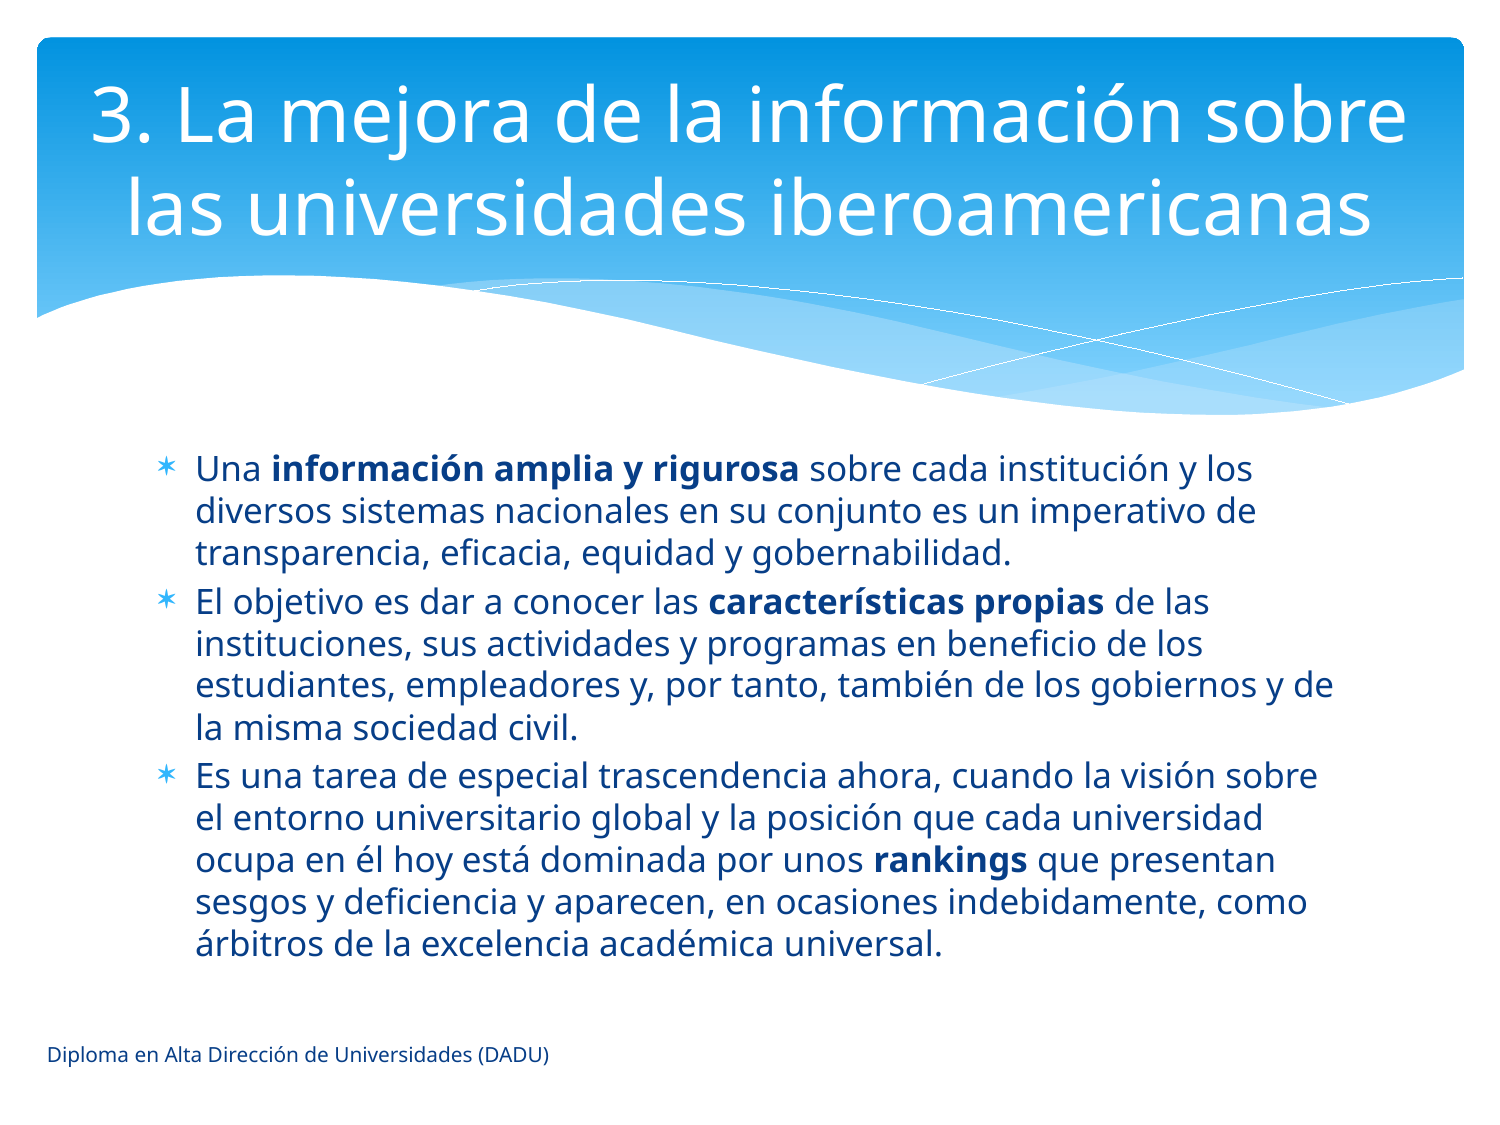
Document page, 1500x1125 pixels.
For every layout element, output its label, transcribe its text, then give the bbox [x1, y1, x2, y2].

footer Diploma en Alta Dirección de Universidades (DADU) [31, 1025, 653, 1086]
title 3. La mejora de la información sobre las universidades iberoamericanas [75, 55, 1425, 261]
list Una información amplia y rigurosa sobre cada institución y los diversos sistemas nacionales en su conjunto es un imperativo de transparencia, eficacia, equidad y gobernabilidad. El objetivo es dar a conocer las características propias de las instituciones, sus actividades y programas en beneficio de los estudiantes, empleadores y, por tanto, también de los gobiernos y de la misma sociedad civil. Es una tarea de especial trascendencia ahora, cuando la visión sobre el entorno universitario global y la posición que cada universidad ocupa en él hoy está dominada por unos rankings que presentan sesgos y deficiencia y aparecen, en ocasiones indebidamente, como árbitros de la excelencia académica universal. [143, 438, 1359, 1005]
